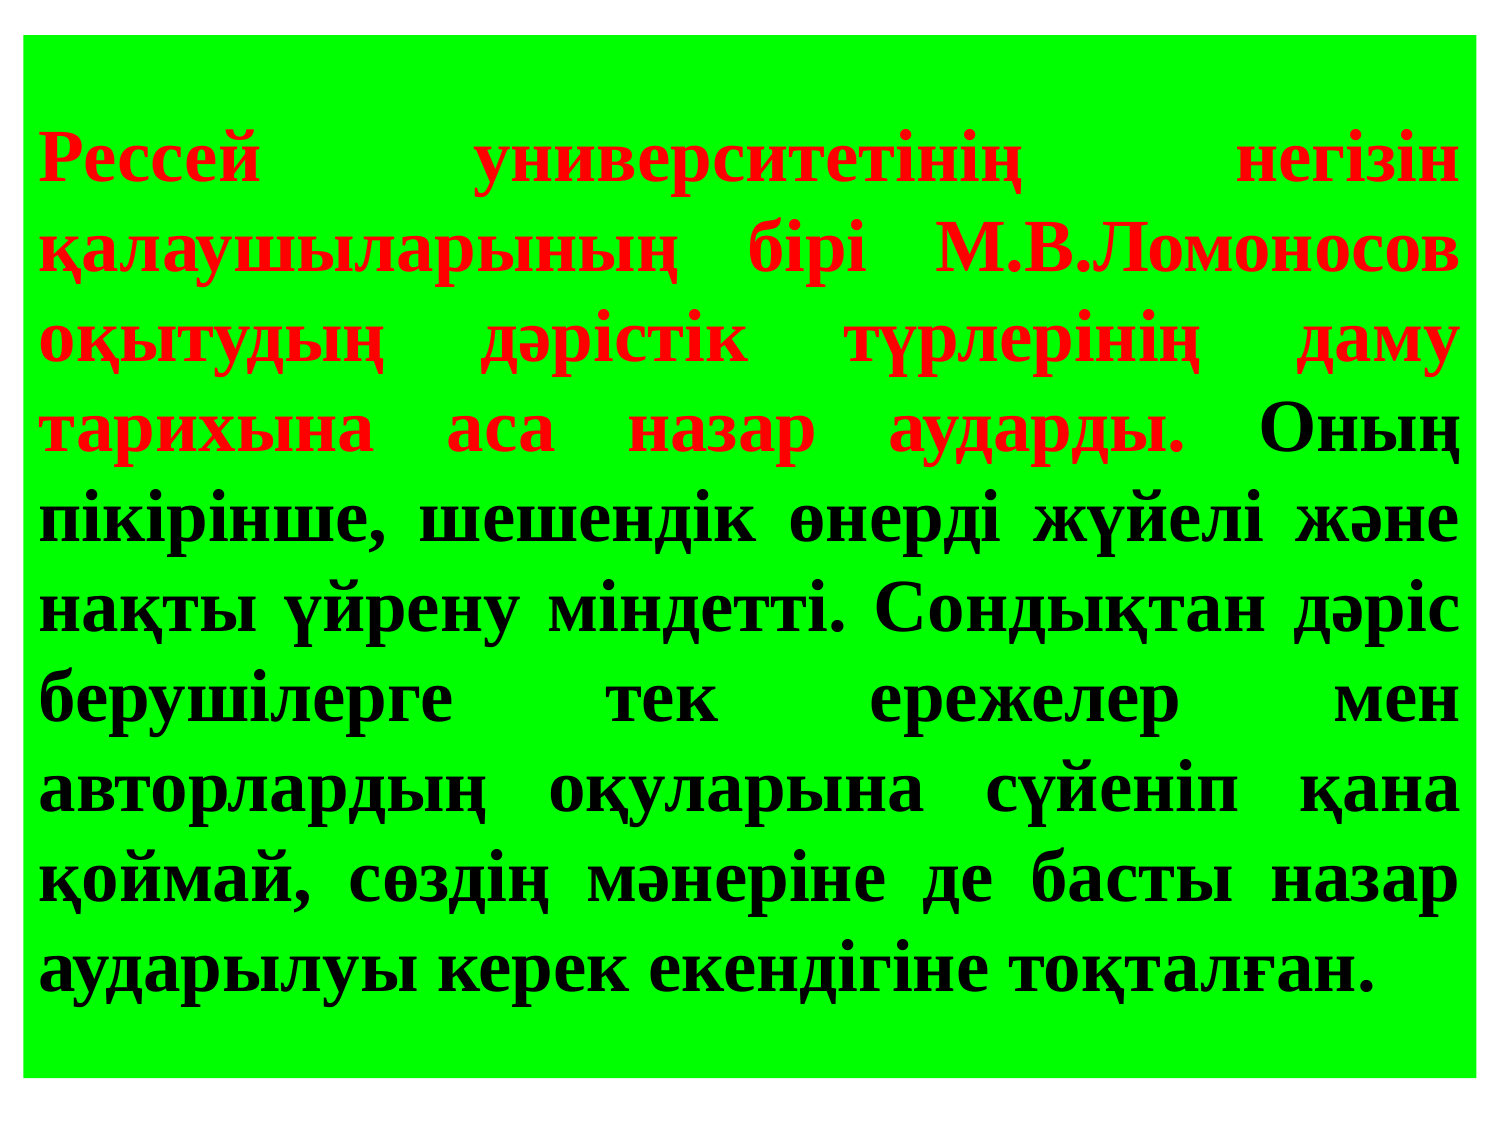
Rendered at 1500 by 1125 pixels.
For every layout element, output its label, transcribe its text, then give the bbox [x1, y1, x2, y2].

title Рессей университетінің негізін қалаушыларының бірі М.В.Ломоносов оқытудың дәрістік түрлерінің даму тарихына аса назар аударды. Оның пікірінше, шешендік өнерді жүйелі және нақты үйрену міндетті. Сондықтан дәріс берушілерге тек ережелер мен авторлардың оқуларына сүйеніп қана қоймай, сөздің мәнеріне де басты назар аударылуы керек екендігіне тоқталған. [23, 35, 1477, 1079]
